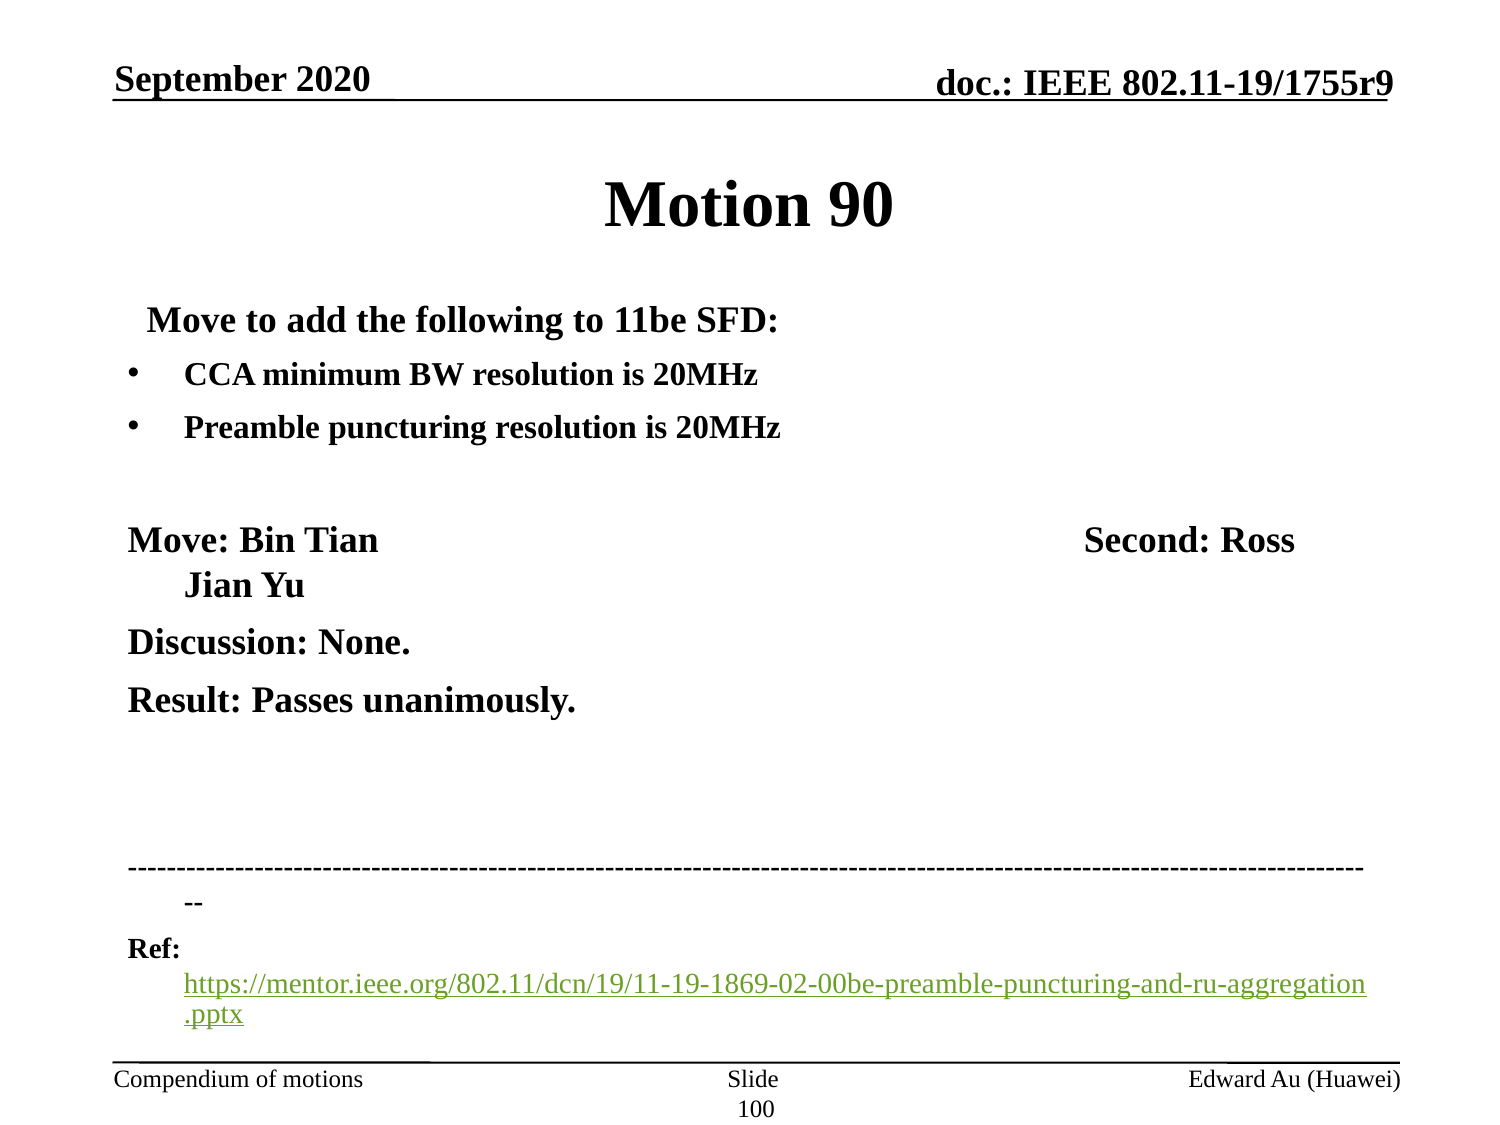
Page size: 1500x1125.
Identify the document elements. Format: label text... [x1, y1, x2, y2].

slide_number Slide 100 [712, 1061, 800, 1123]
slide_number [114, 54, 423, 100]
footer Edward Au (Huawei) [878, 1061, 1402, 1093]
title Motion 90 [112, 112, 1388, 286]
list Move to add the following to 11be SFD: CCA minimum BW resolution is 20MHz Preamble puncturing resolution is 20MHz Move: Bin Tian Second: Ross Jian Yu Discussion: None. Result: Passes unanimously. --------------------------------------------------------------------------------------------------------------------------------- Ref: https://mentor.ieee.org/802.11/dcn/19/11-19-1869-02-00be-preamble-puncturing-and-ru-aggregation.pptx [112, 286, 1388, 1071]
